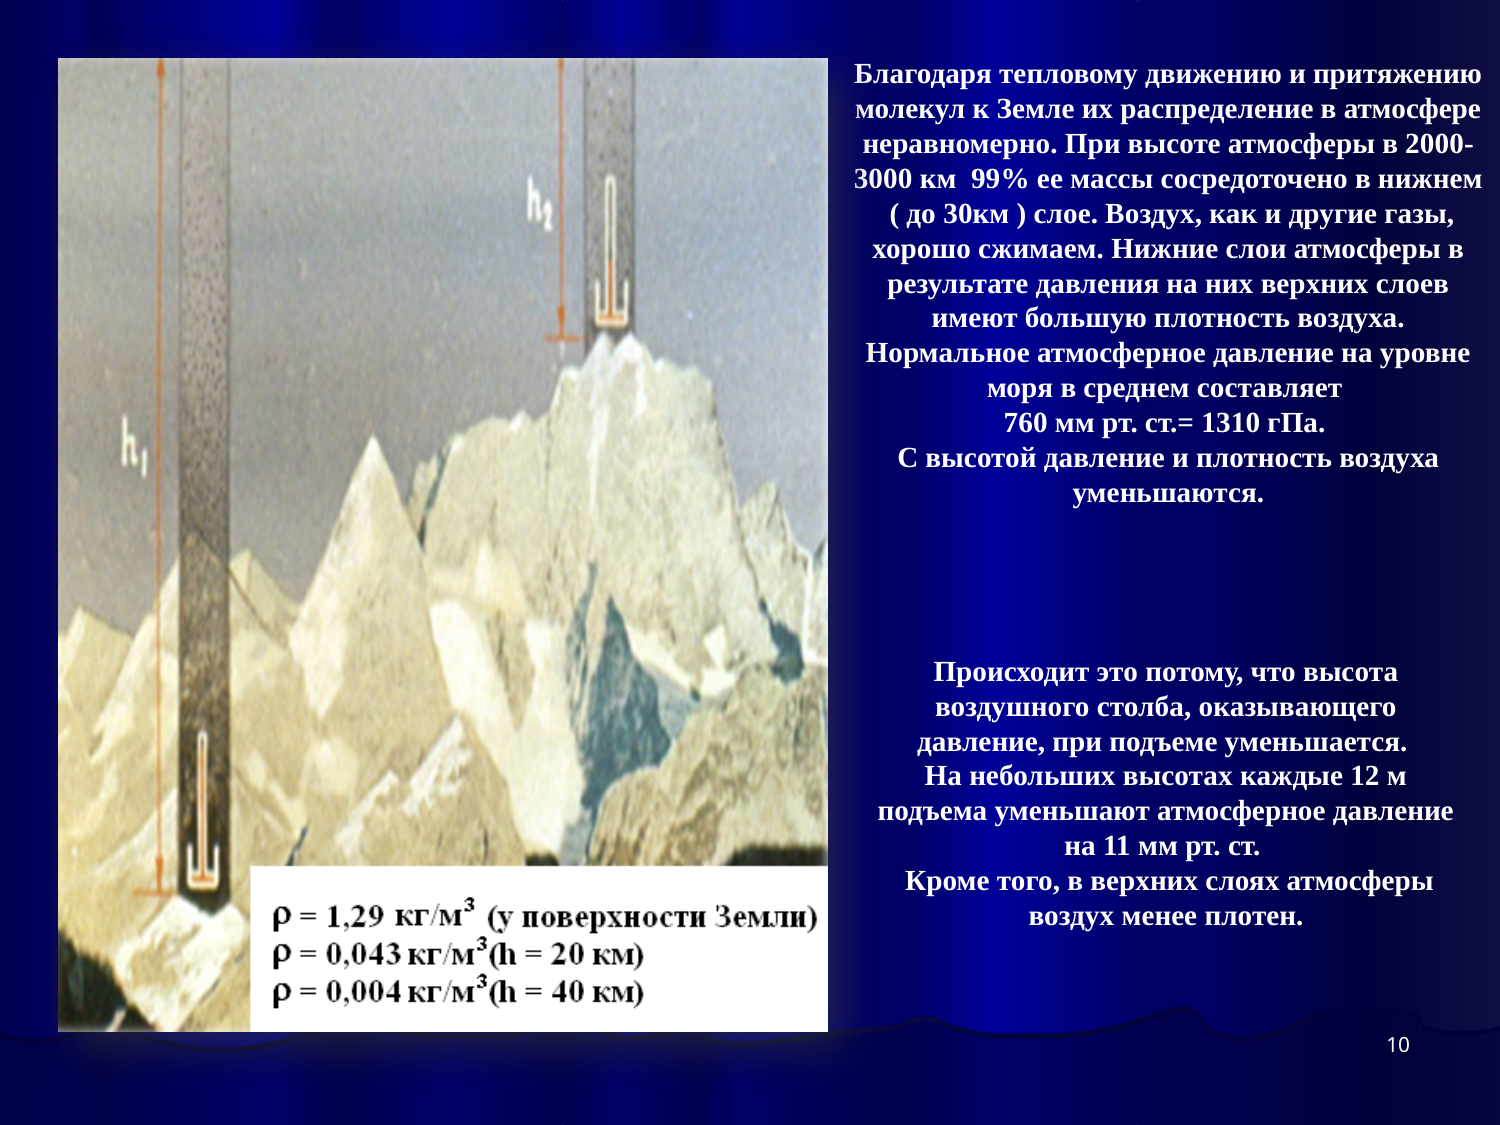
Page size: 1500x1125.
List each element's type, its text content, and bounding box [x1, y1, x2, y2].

slide_number 10 [1074, 1023, 1426, 1100]
title Благодаря тепловому движению и притяжению молекул к Земле их распределение в атмосфере неравномерно. При высоте атмосферы в 2000-3000 км 99% ее массы сосредоточено в нижнем ( до 30км ) слое. Воздух, как и другие газы, хорошо сжимаем. Нижние слои атмосферы в результате давления на них верхних слоев имеют большую плотность воздуха. Нормальное атмосферное давление на уровне моря в среднем составляет 760 мм рт. ст.= 1310 гПа. С высотой давление и плотность воздуха уменьшаются. [842, 46, 1500, 552]
picture [58, 58, 828, 1033]
text_box Происходит это потому, что высота воздушного столба, оказывающего давление, при подъеме уменьшается. На небольших высотах каждые 12 м подъема уменьшают атмосферное давление на 11 мм рт. ст. Кроме того, в верхних слоях атмосферы воздух менее плотен. [876, 644, 1477, 939]
